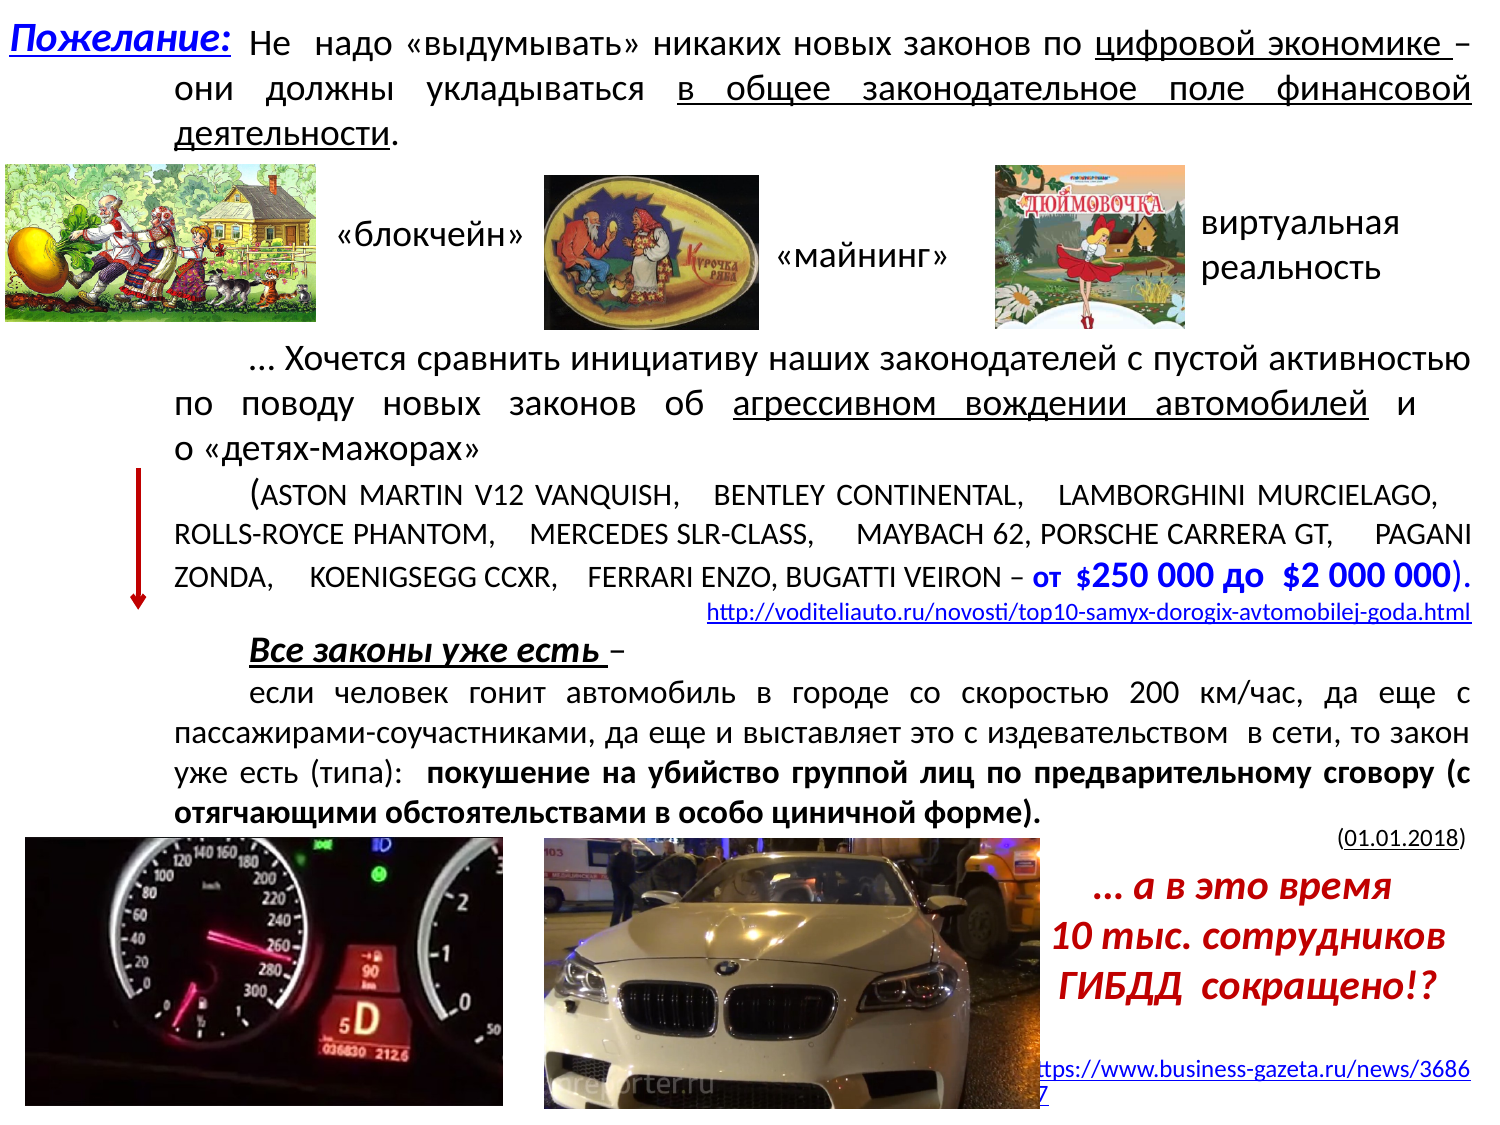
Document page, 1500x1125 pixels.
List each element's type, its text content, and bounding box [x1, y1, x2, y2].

picture [5, 164, 316, 322]
picture [995, 165, 1185, 330]
picture [544, 175, 759, 330]
text_box … а в это время 10 тыс. сотрудников ГИБДД сокращено!? https://www.business-gazeta.ru/news/368667 [1008, 850, 1487, 1121]
text_box Не надо «выдумывать» никаких новых законов по цифровой экономике – они должны укладываться в общее законодательное поле финансовой деятельности. … Хочется сравнить инициативу наших законодателей с пустой активностью по поводу новых законов об агрессивном вождении автомобилей и о «детях-мажорах» (ASTON MARTIN V12 VANQUISH, BENTLEY CONTINENTAL, LAMBORGHINI MURCIELAGO, ROLLS-ROYCE PHANTOM, MERCEDES SLR-CLASS, MAYBACH 62, PORSCHE CARRERA GT, PAGANI ZONDA, KOENIGSEGG CCXR, FERRARI ENZO, BUGATTI VEIRON – от $250 000 до $2 000 000). http://voditeliauto.ru/novosti/top10-samyx-dorogix-avtomobilej-goda.html Все законы уже есть – если человек гонит автомобиль в городе со скоростью 200 км/час, да еще с пассажирами-соучастниками, да еще и выставляет это с издевательством в сети, то закон уже есть (типа): покушение на убийство группой лиц по предварительному сговору (с отягчающими обстоятельствами в особо циничной форме). [159, 10, 1487, 838]
text_box (01.01.2018) [1321, 814, 1482, 860]
picture [544, 838, 1040, 1109]
text_box «майнинг» [763, 222, 965, 283]
text_box «блокчейн» [321, 201, 539, 262]
text_box виртуальная реальность [1189, 190, 1420, 295]
picture [25, 837, 504, 1107]
text_box Пожелание: [0, 2, 341, 68]
